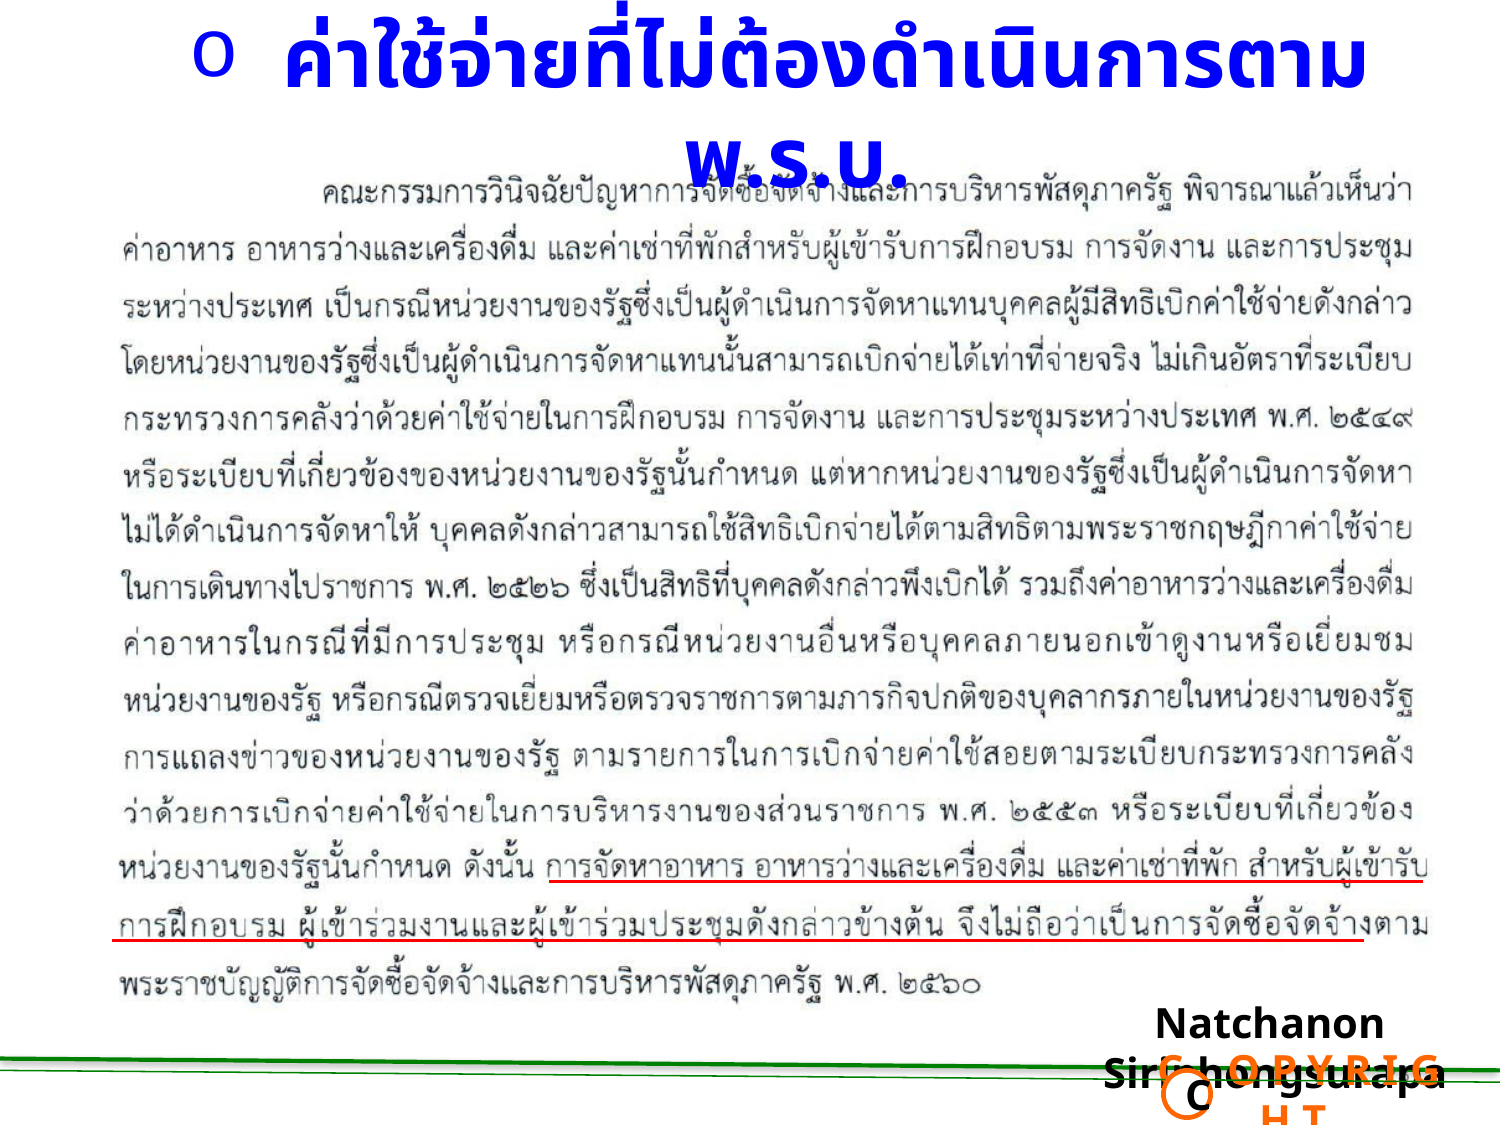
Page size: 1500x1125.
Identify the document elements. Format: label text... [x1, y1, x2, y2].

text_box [0, 1022, 1500, 1118]
title ค่าใช้จ่ายที่ไม่ต้องดำเนินการตาม พ.ร.บ. [112, 47, 1447, 161]
picture [111, 160, 1442, 1012]
